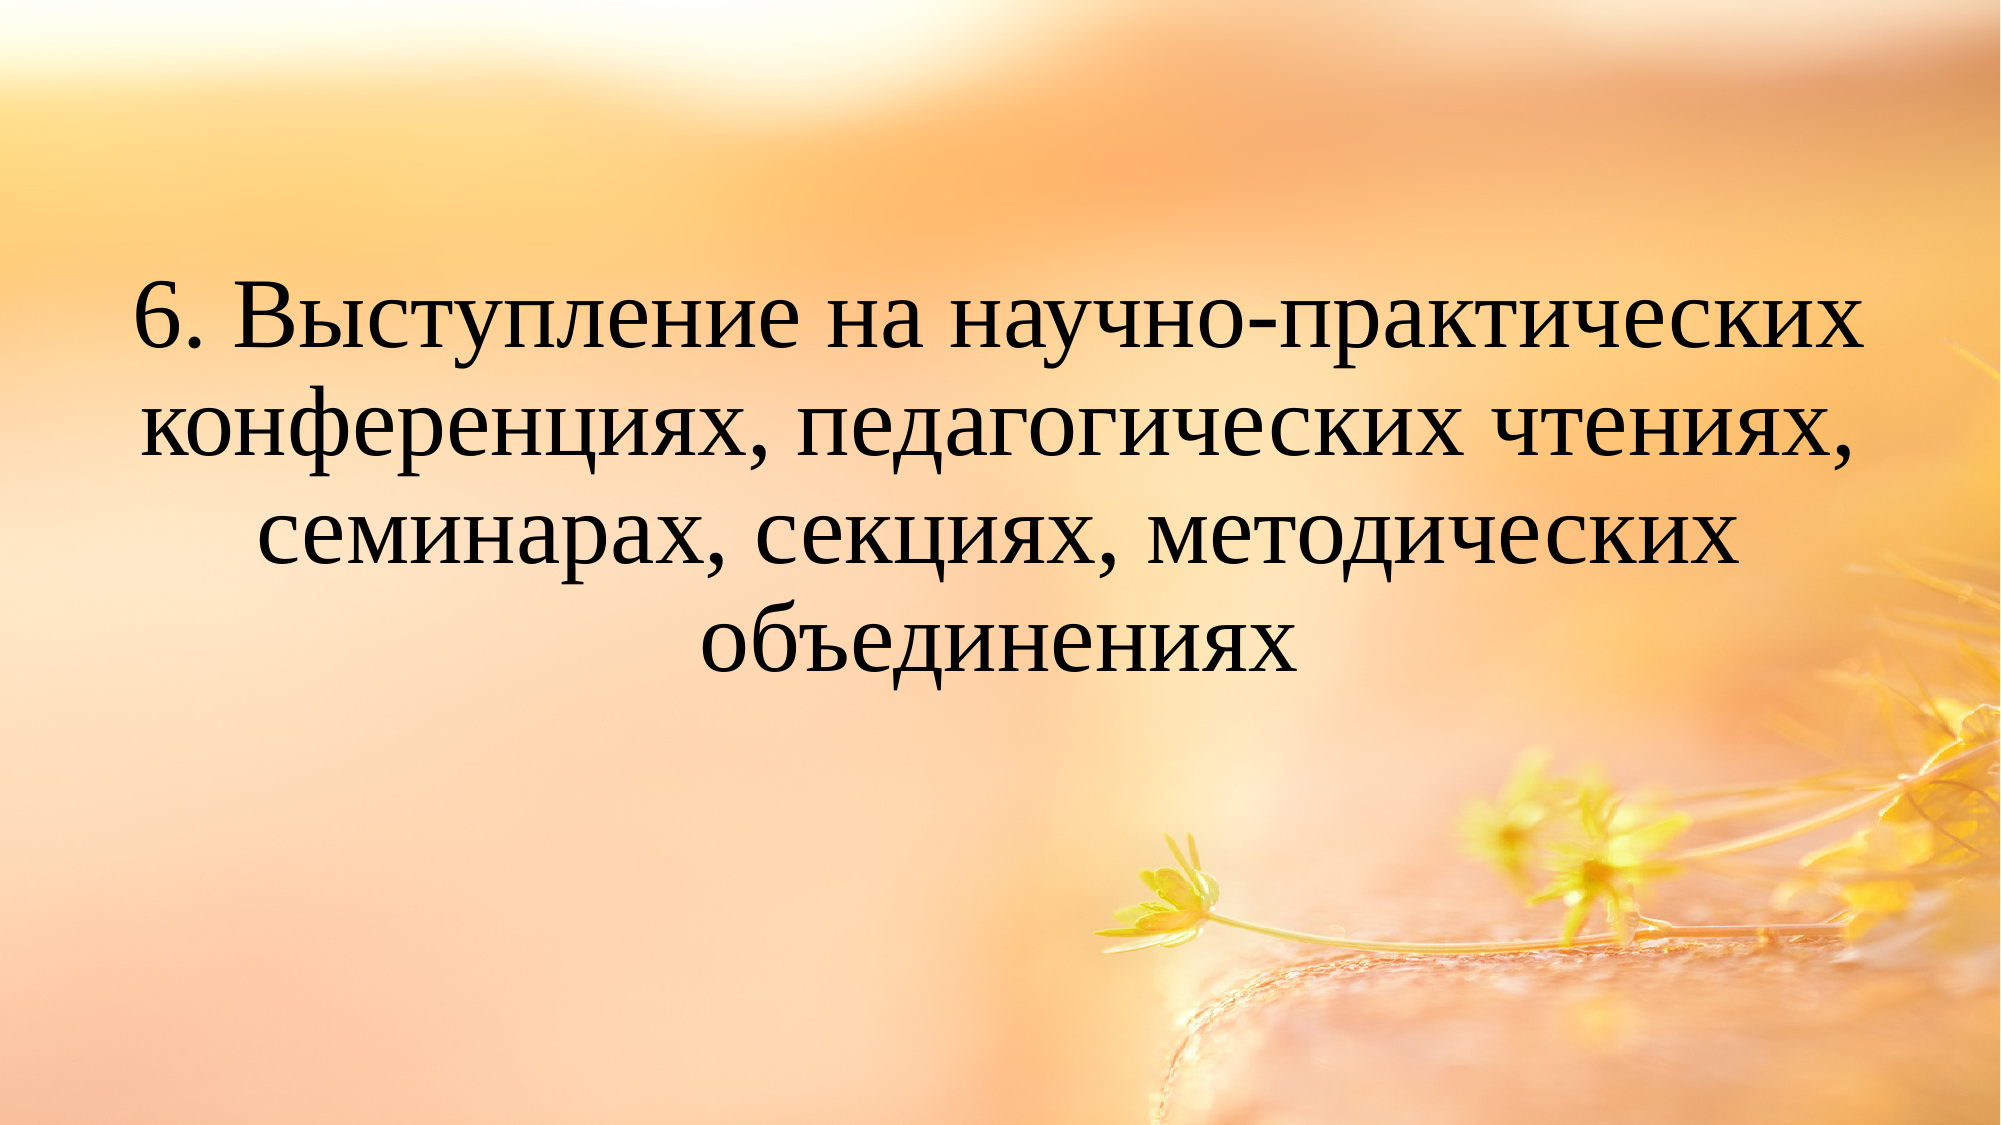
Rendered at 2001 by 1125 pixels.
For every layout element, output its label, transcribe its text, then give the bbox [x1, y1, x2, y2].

picture [0, 0, 2001, 1125]
title 6. Выступление на научно-практических конференциях, педагогических чтениях, семинарах, секциях, методических объединениях [45, 111, 1954, 842]
